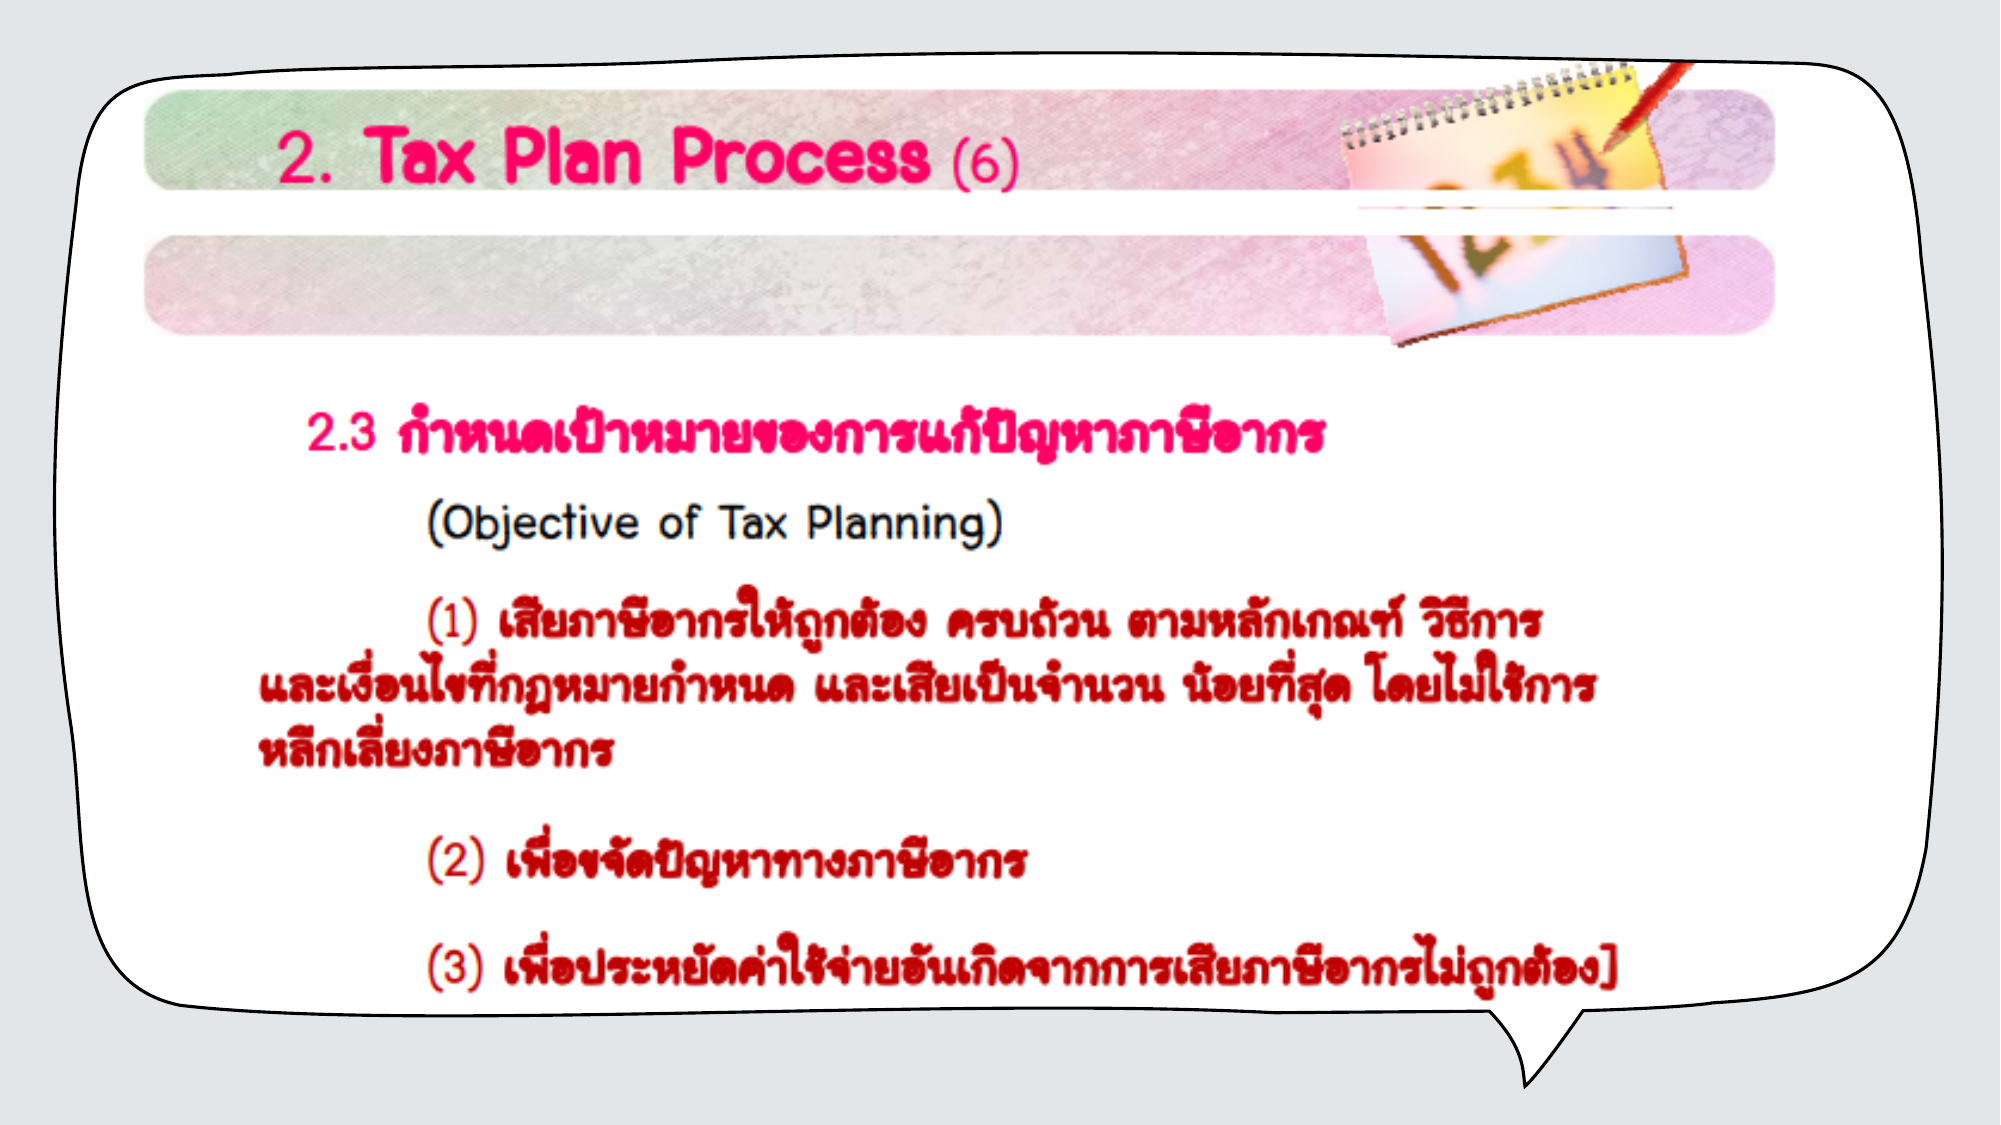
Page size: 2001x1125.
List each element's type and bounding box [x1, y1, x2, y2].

picture [54, 52, 1943, 1087]
text_box [0, 0, 2000, 1125]
